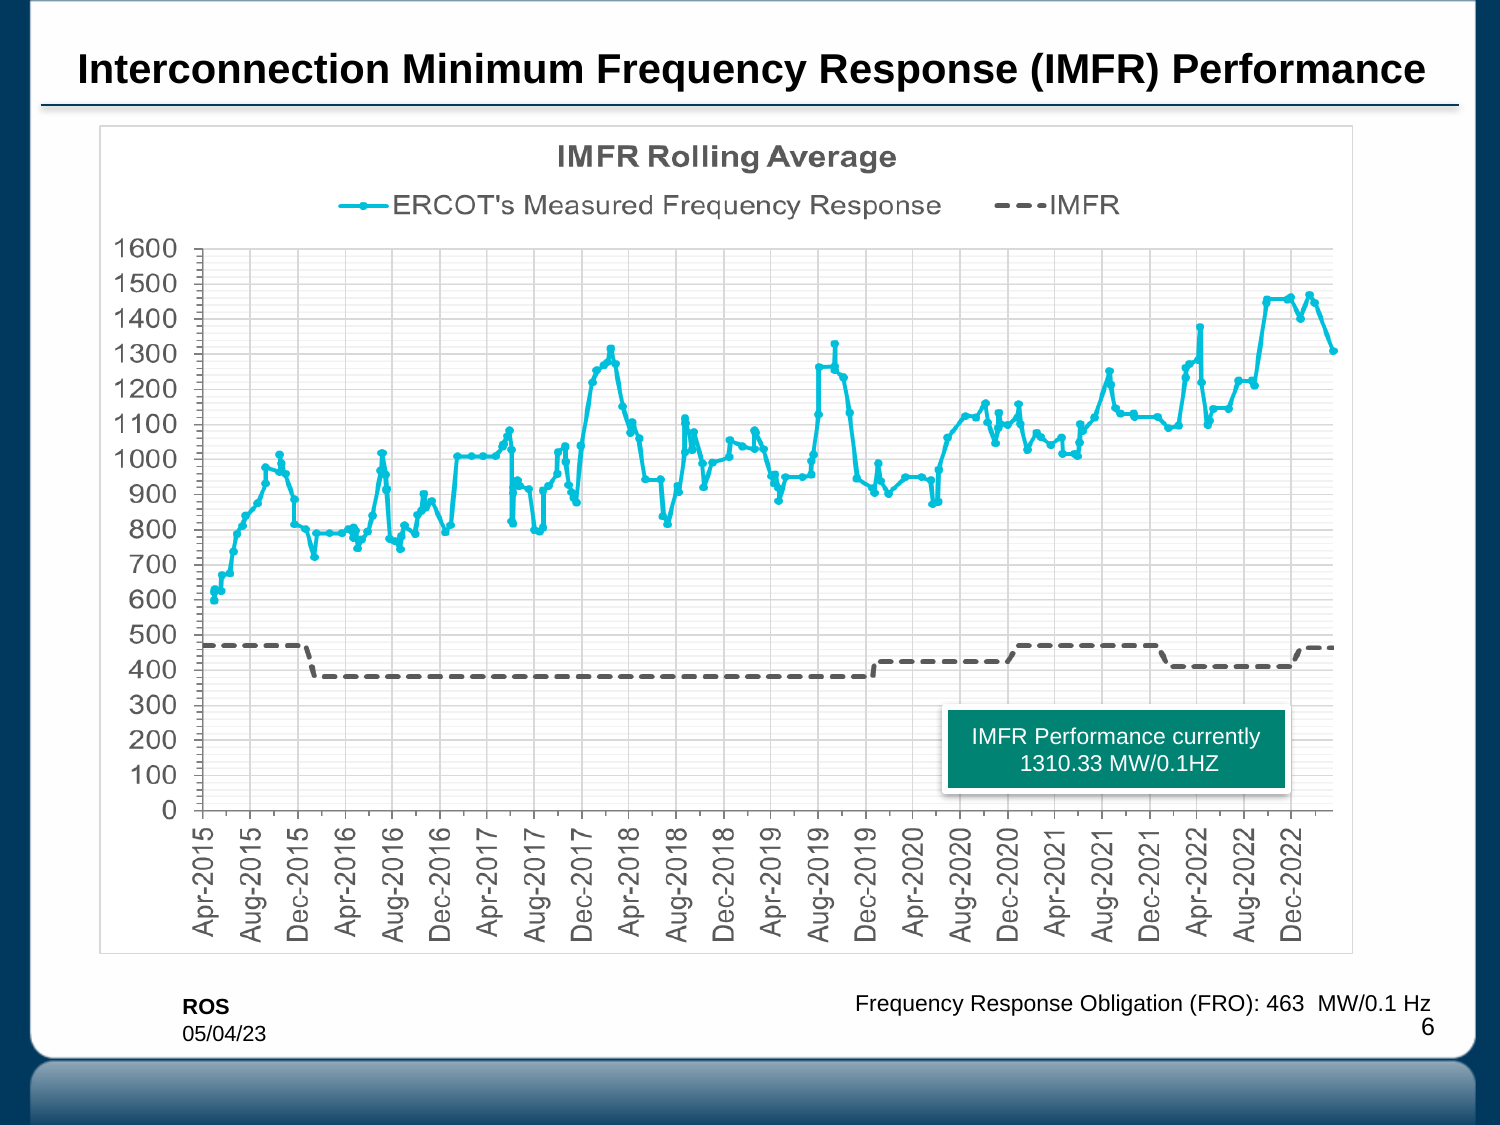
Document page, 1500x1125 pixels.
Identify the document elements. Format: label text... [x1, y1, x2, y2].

picture [0, 0, 1500, 1125]
text_box Frequency Response Obligation (FRO): 463 MW/0.1 Hz [840, 981, 1450, 1024]
title Interconnection Minimum Frequency Response (IMFR) Performance [62, 29, 1450, 106]
